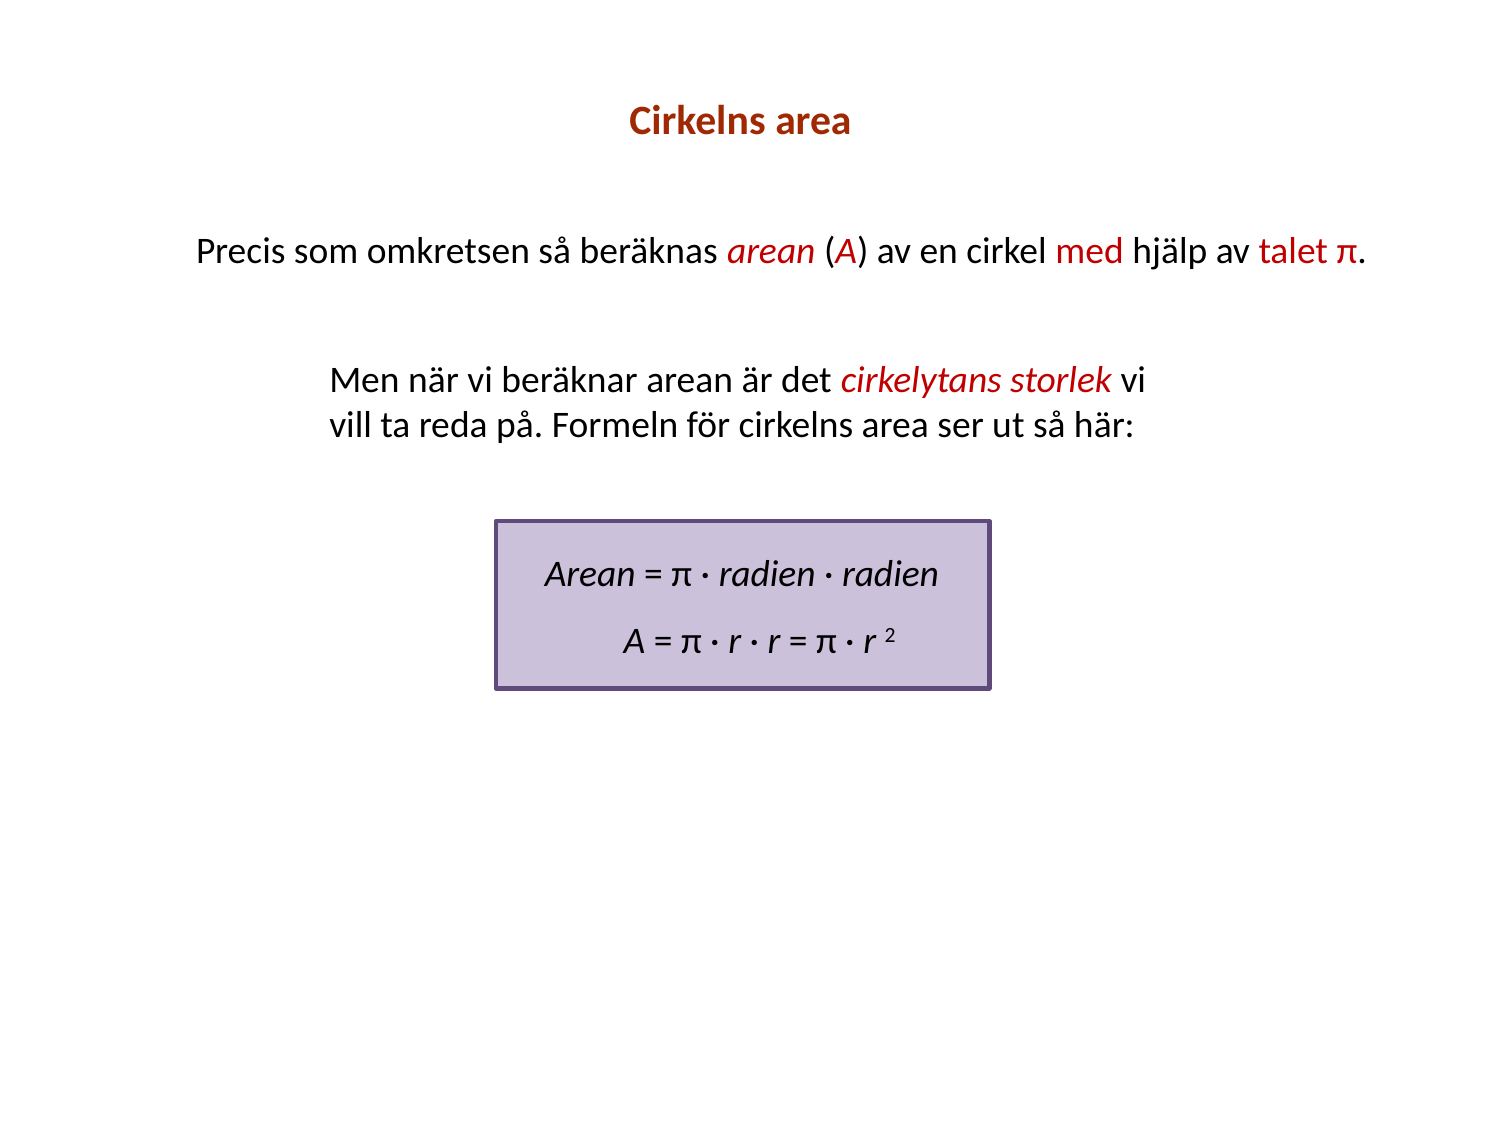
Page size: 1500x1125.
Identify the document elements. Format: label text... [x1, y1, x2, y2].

text_box Arean = π · radien · radien A = π · r · r = π · r 2 [494, 519, 991, 690]
text_box Precis som omkretsen så beräknas arean (A) av en cirkel med hjälp av talet π. [181, 218, 1480, 279]
text_box Men när vi beräknar arean är det cirkelytans storlek vi vill ta reda på. Formeln för cirkelns area ser ut så här: [314, 347, 1186, 452]
text_box Cirkelns area [614, 85, 871, 151]
